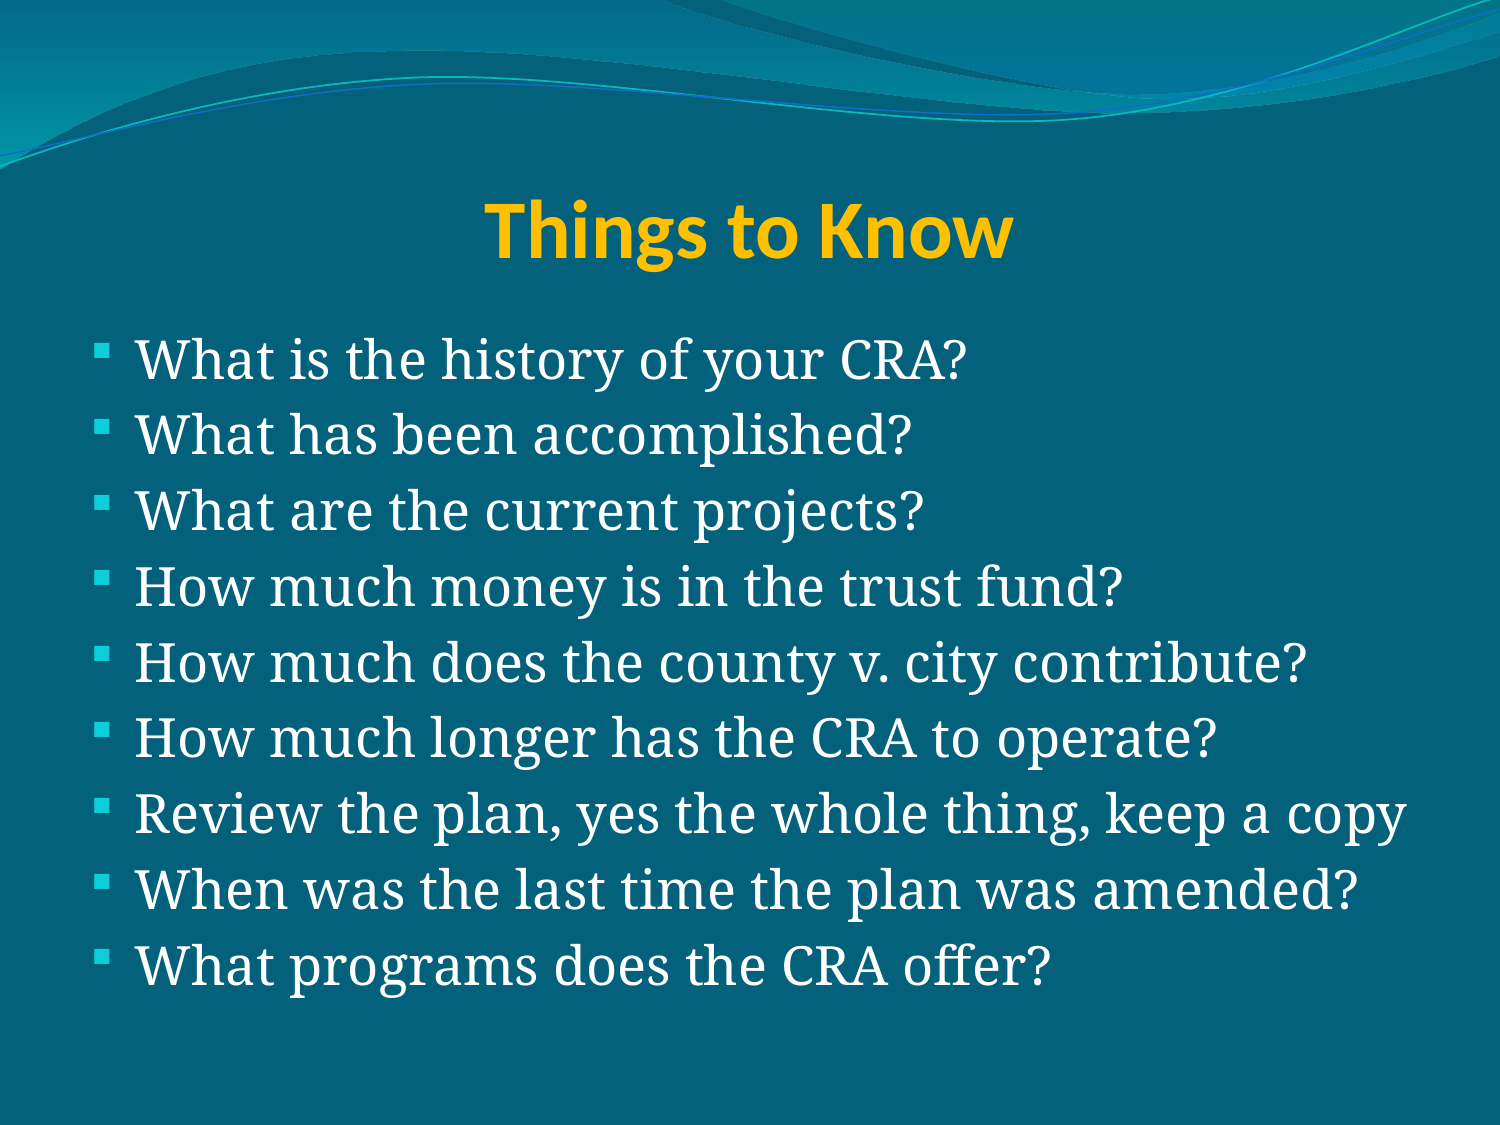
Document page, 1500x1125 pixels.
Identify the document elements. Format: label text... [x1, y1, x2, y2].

title Things to Know [74, 115, 1426, 276]
list What is the history of your CRA? What has been accomplished? What are the current projects? How much money is in the trust fund? How much does the county v. city contribute? How much longer has the CRA to operate? Review the plan, yes the whole thing, keep a copy When was the last time the plan was amended? What programs does the CRA offer? [74, 317, 1426, 1038]
